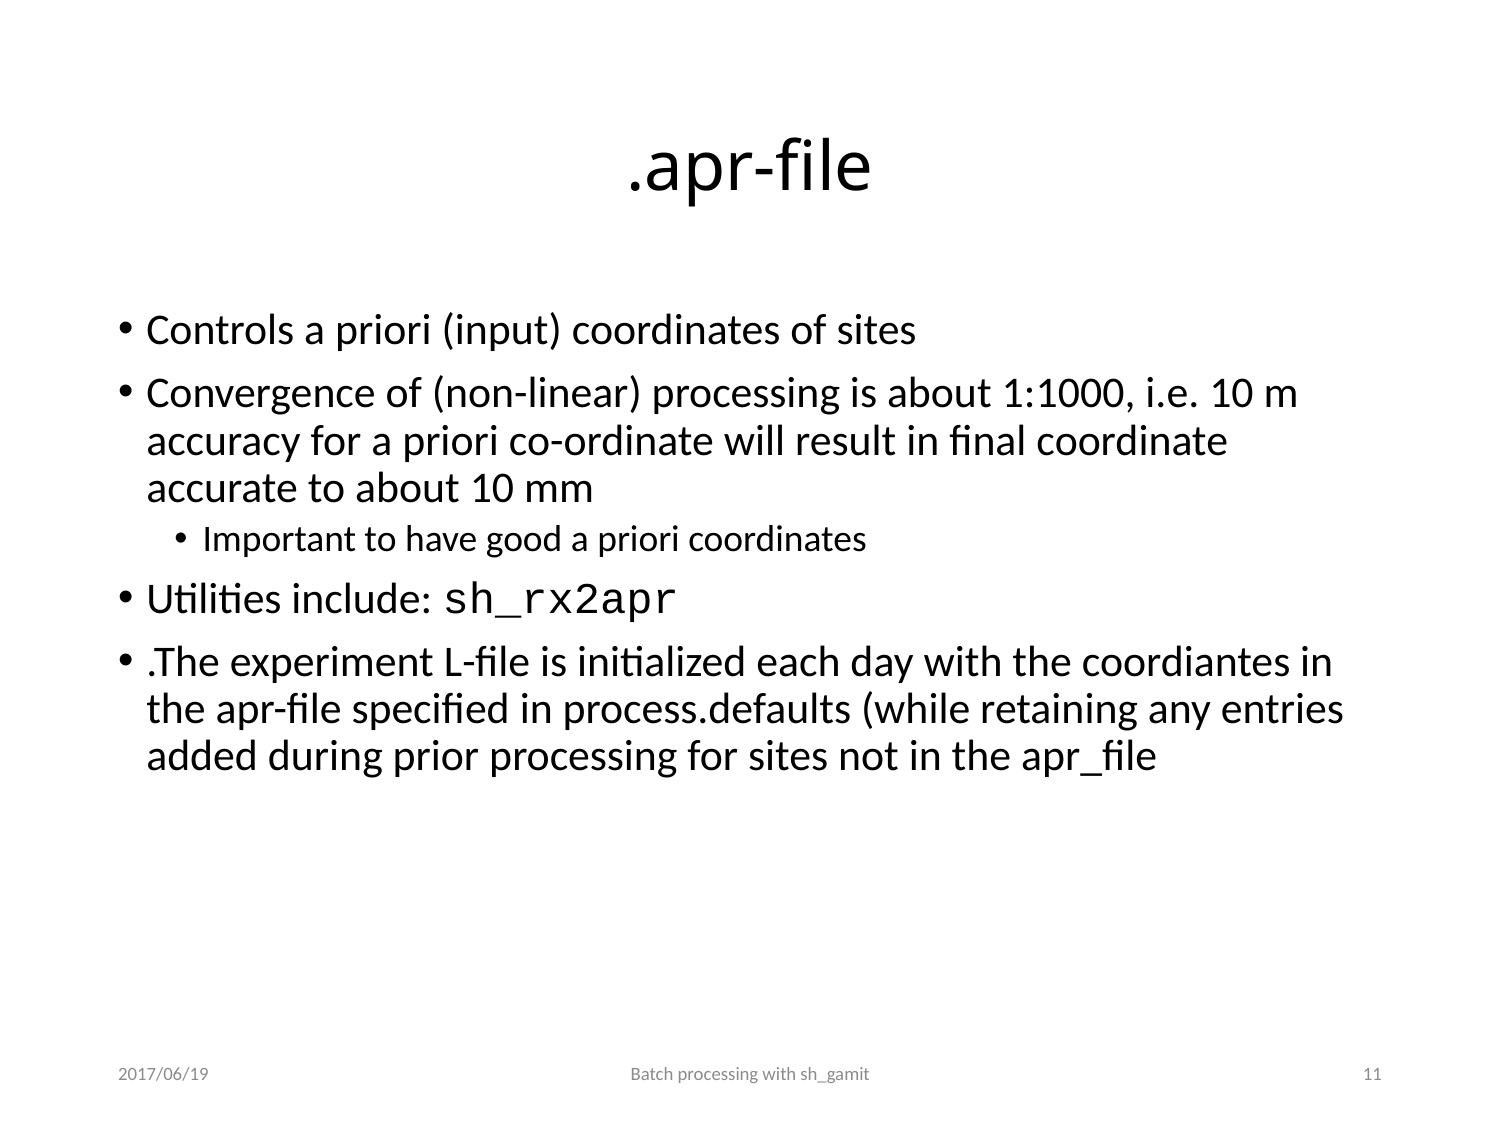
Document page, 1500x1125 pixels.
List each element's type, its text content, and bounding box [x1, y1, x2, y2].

title .apr-file [103, 59, 1397, 278]
footer Batch processing with sh_gamit [496, 1042, 1004, 1103]
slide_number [103, 1042, 441, 1103]
slide_number 10 [1059, 1042, 1397, 1103]
list Controls a priori (input) coordinates of sites Convergence of (non-linear) processing is about 1:1000, i.e. 10 m accuracy for a priori co-ordinate will result in final coordinate accurate to about 10 mm Important to have good a priori coordinates Utilities include: sh_rx2apr .The experiment L-file is initialized each day with the coordiantes in the apr-file specified in process.defaults (while retaining any entries added during prior processing for sites not in the apr_file [103, 299, 1397, 1014]
